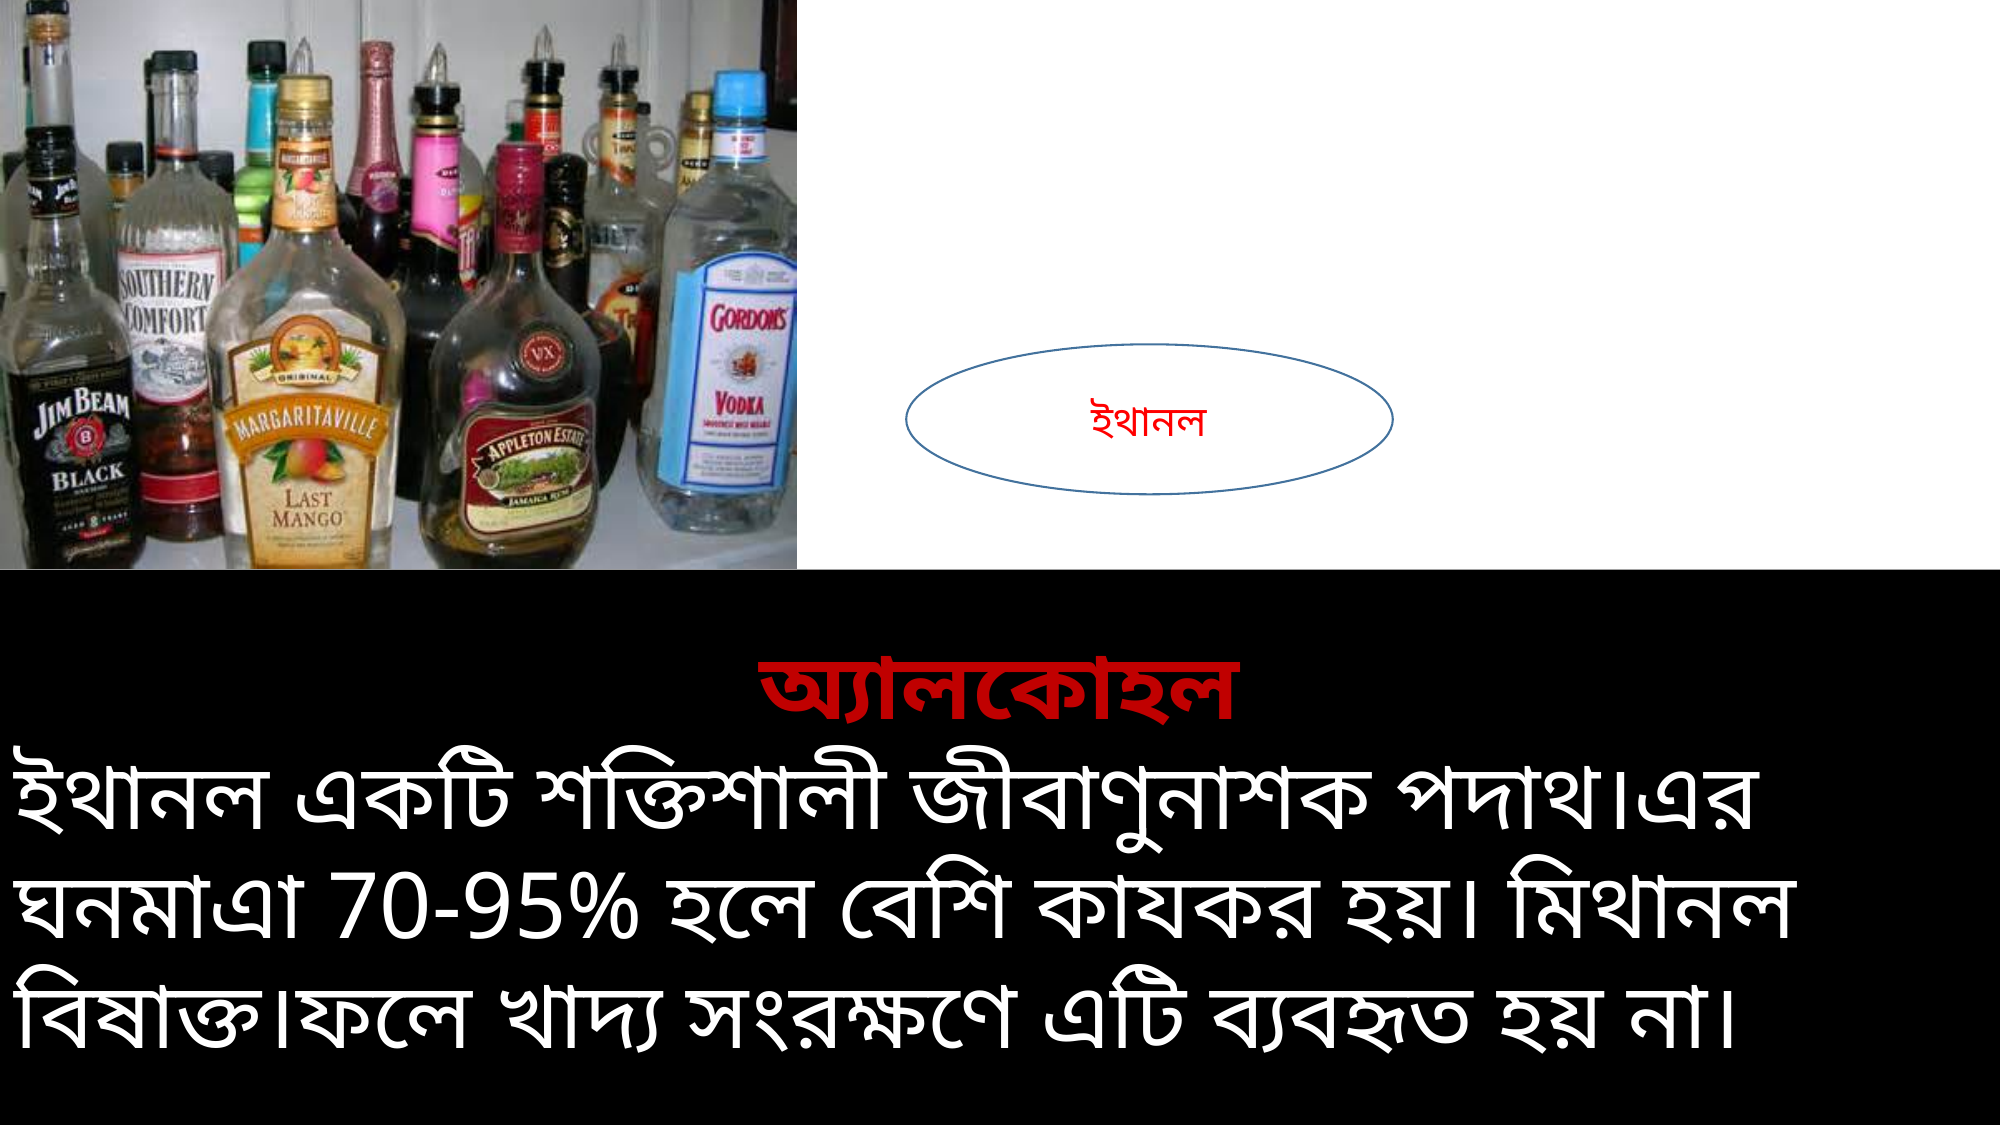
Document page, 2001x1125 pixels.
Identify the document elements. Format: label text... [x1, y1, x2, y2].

slide_number 13 [1412, 1042, 1863, 1103]
text_box অ্যালকোহল ইথানল একটি শক্তিশালী জীবাণুনাশক পদাথ।এর ঘনমাএা 70-95% হলে বেশি কাযকর হয়। মিথানল বিষাক্ত।ফলে খাদ্য সংরক্ষণে এটি ব্যবহৃত হয় না। [0, 569, 2000, 1125]
picture [0, 0, 797, 570]
text_box ইথানল [905, 343, 1394, 496]
slide_number 15-Nov-20 [137, 1042, 588, 1103]
